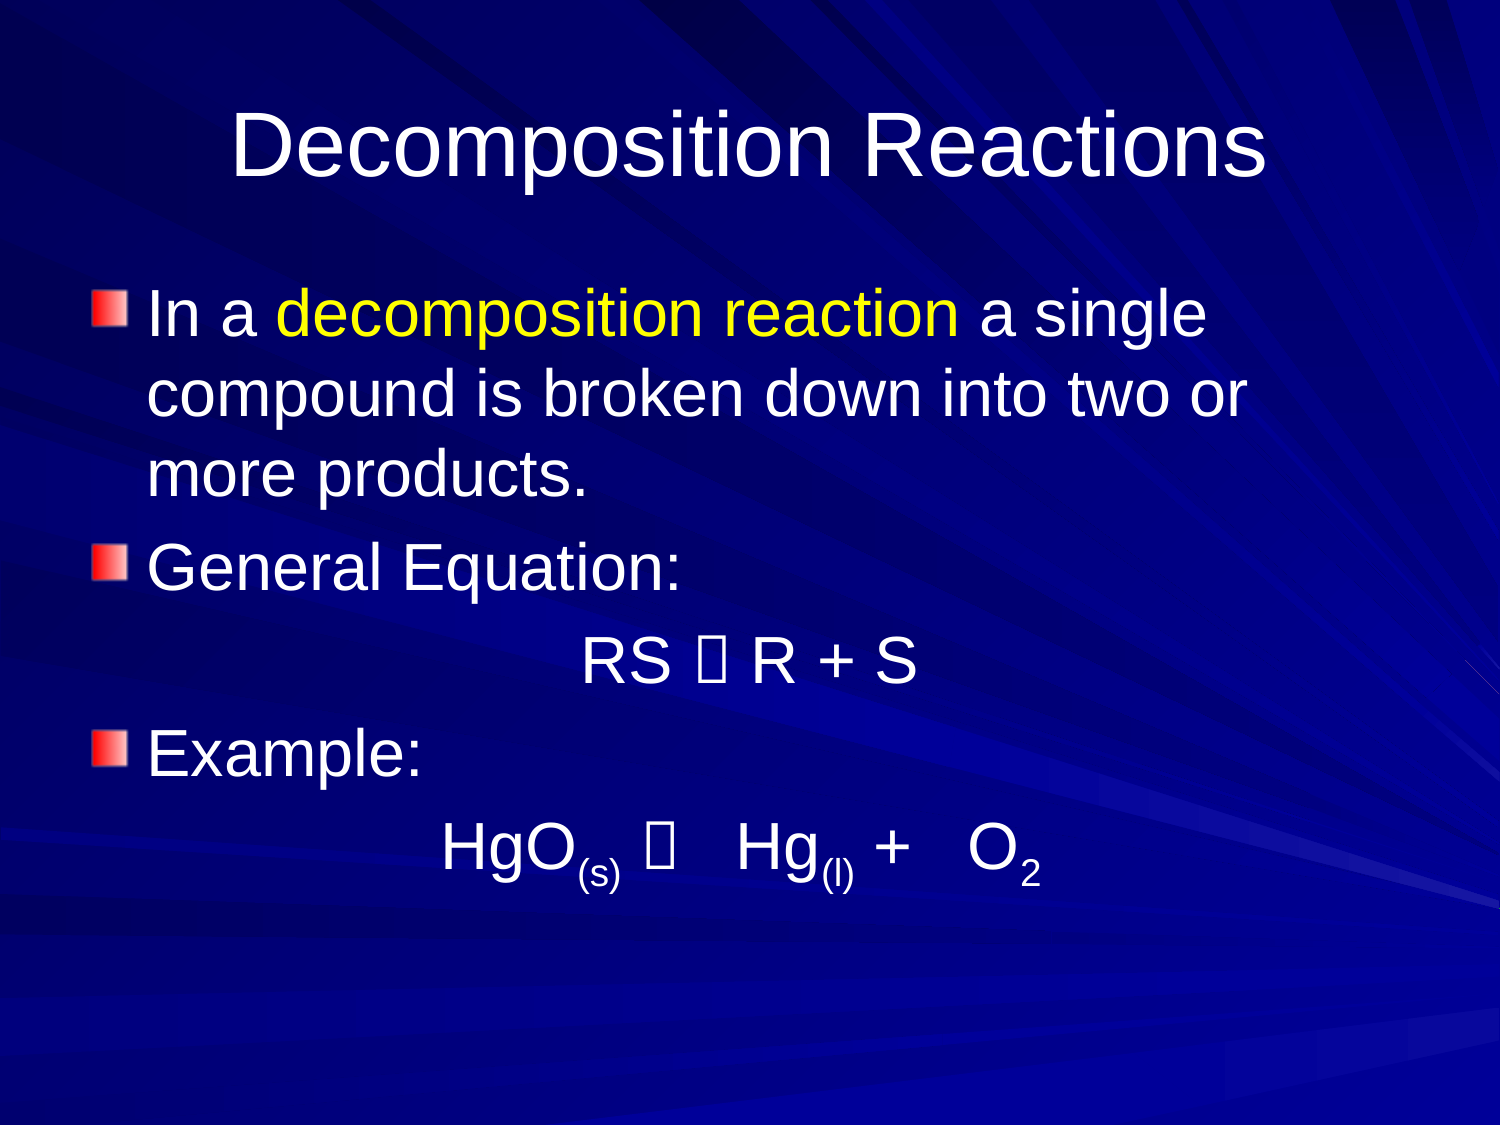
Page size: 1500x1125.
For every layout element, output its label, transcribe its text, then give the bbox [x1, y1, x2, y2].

picture [90, 728, 132, 771]
picture [90, 288, 132, 331]
picture [90, 542, 132, 585]
title Decomposition Reactions [74, 45, 1426, 234]
list In a decomposition reaction a single compound is broken down into two or more products. General Equation: RS  R + S Example: HgO(s)  Hg(l) + O2 [74, 262, 1426, 1006]
